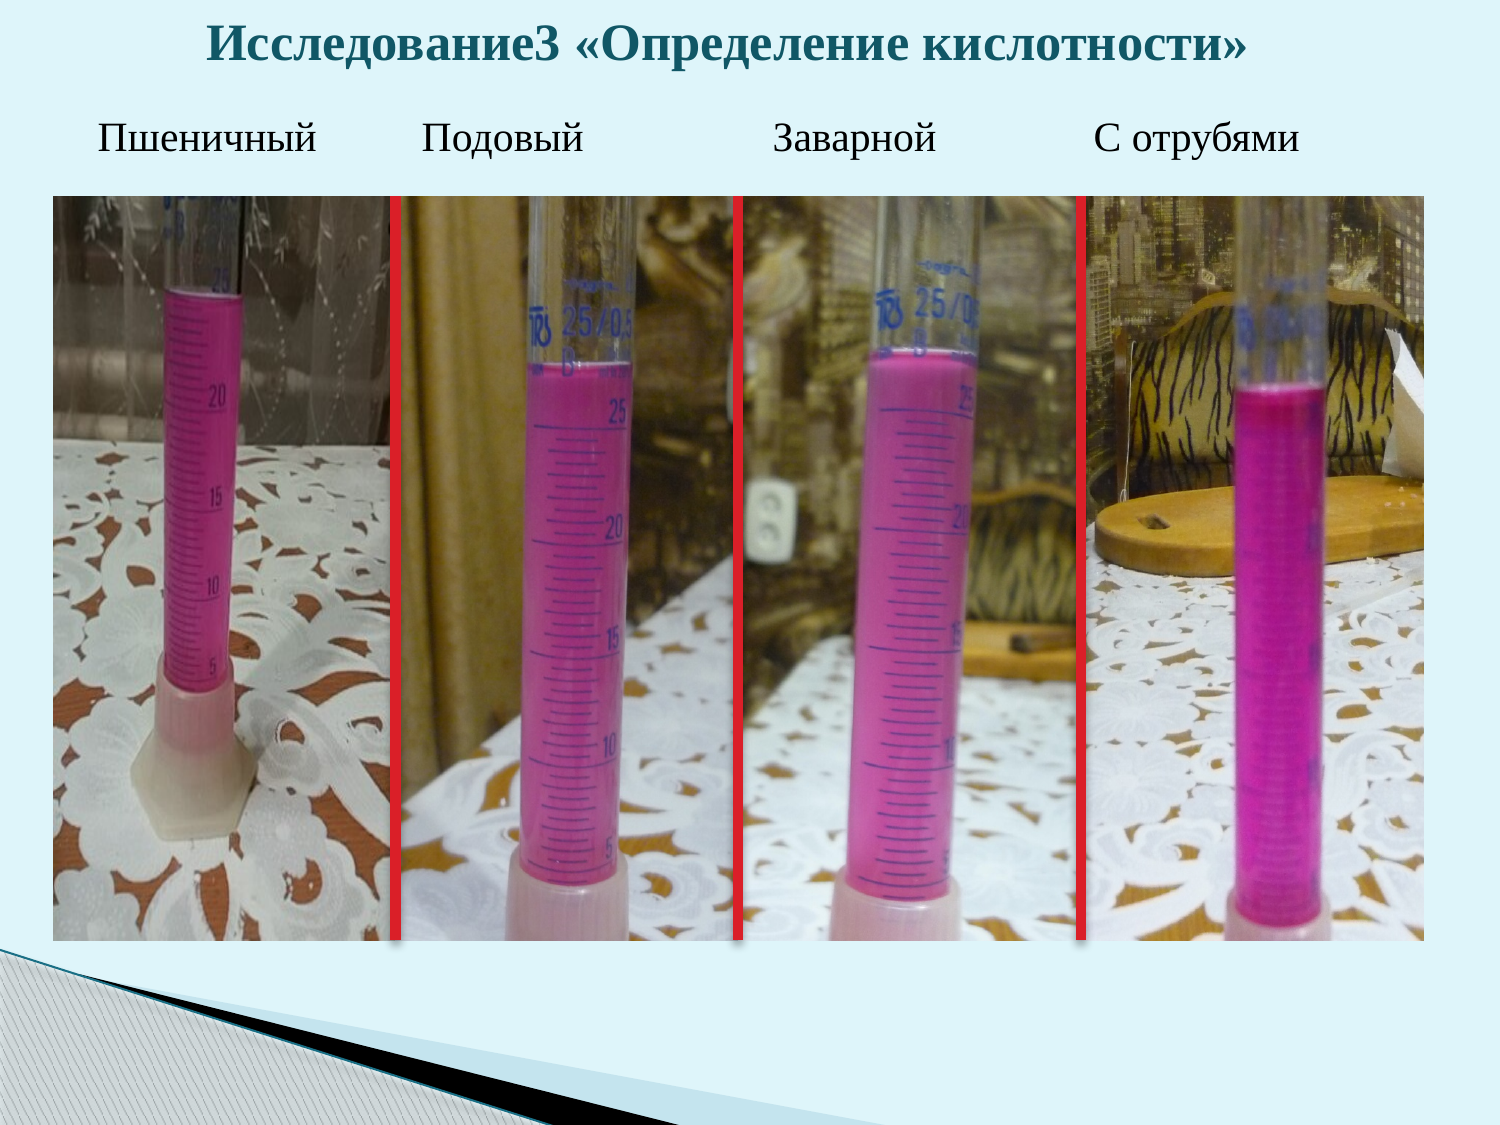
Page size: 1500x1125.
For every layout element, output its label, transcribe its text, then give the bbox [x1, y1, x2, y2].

list Пшеничный Подовый Заварной С отрубями [64, 952, 1415, 1071]
picture [396, 196, 737, 941]
picture [739, 196, 1080, 941]
title Исследование3 «Определение кислотности» [53, 0, 1404, 79]
picture [52, 196, 395, 941]
list Пшеничный Подовый Заварной С отрубями [64, 101, 1415, 196]
picture [1082, 196, 1424, 941]
